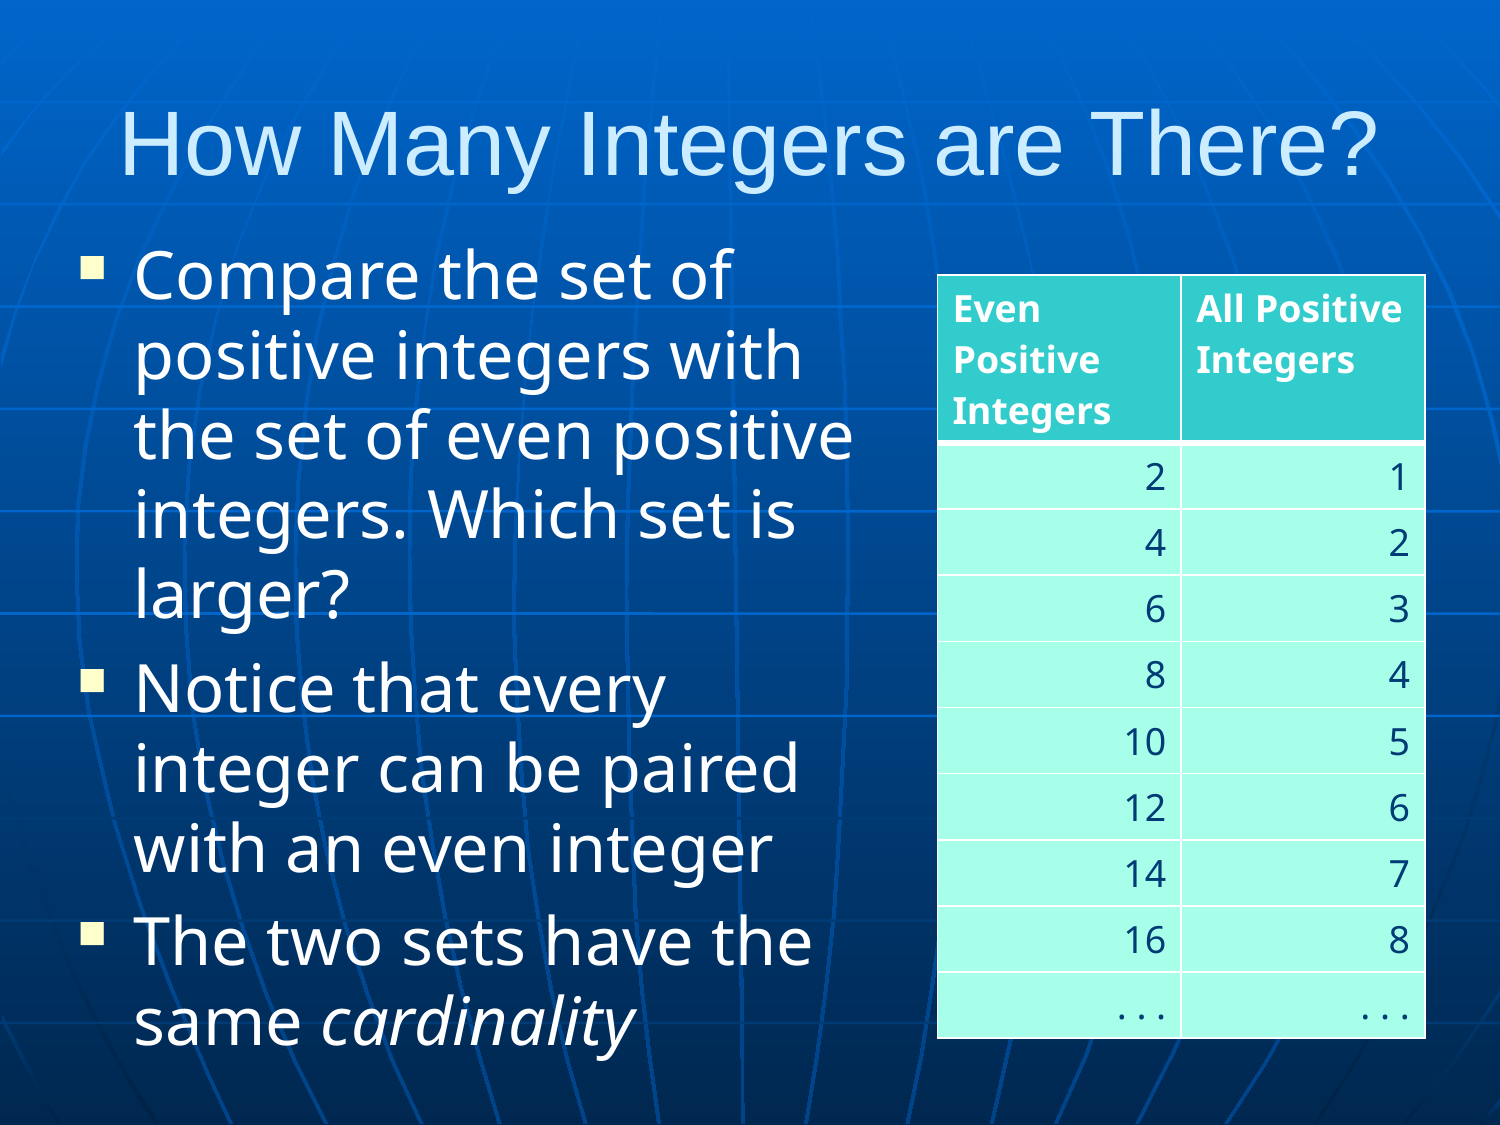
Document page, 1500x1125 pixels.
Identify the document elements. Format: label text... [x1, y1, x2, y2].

list Compare the set of positive integers with the set of even positive integers. Which set is larger? Notice that every integer can be paired with an even integer The two sets have the same cardinality [62, 224, 913, 969]
table_cell 12 [938, 774, 1180, 839]
table_cell 6 [1182, 774, 1424, 839]
table_cell 16 [938, 907, 1180, 971]
table_header All Positive Integers [1182, 276, 1424, 440]
table_cell 6 [938, 576, 1180, 641]
table_cell 4 [938, 510, 1180, 574]
table_header Even Positive Integers [938, 276, 1180, 440]
table_cell 8 [938, 642, 1180, 707]
table_cell 1 [1182, 446, 1424, 508]
table_cell . . . [1182, 973, 1424, 1037]
table_cell 7 [1182, 841, 1424, 905]
table_cell 8 [1182, 907, 1424, 971]
table_cell 5 [1182, 708, 1424, 773]
table_cell . . . [938, 973, 1180, 1037]
table_cell 3 [1182, 576, 1424, 641]
table_cell 10 [938, 708, 1180, 773]
table_cell 14 [938, 841, 1180, 905]
title How Many Integers are There? [74, 45, 1426, 233]
table_cell 4 [1182, 642, 1424, 707]
table_cell 2 [1182, 510, 1424, 574]
table_cell 2 [938, 446, 1180, 508]
